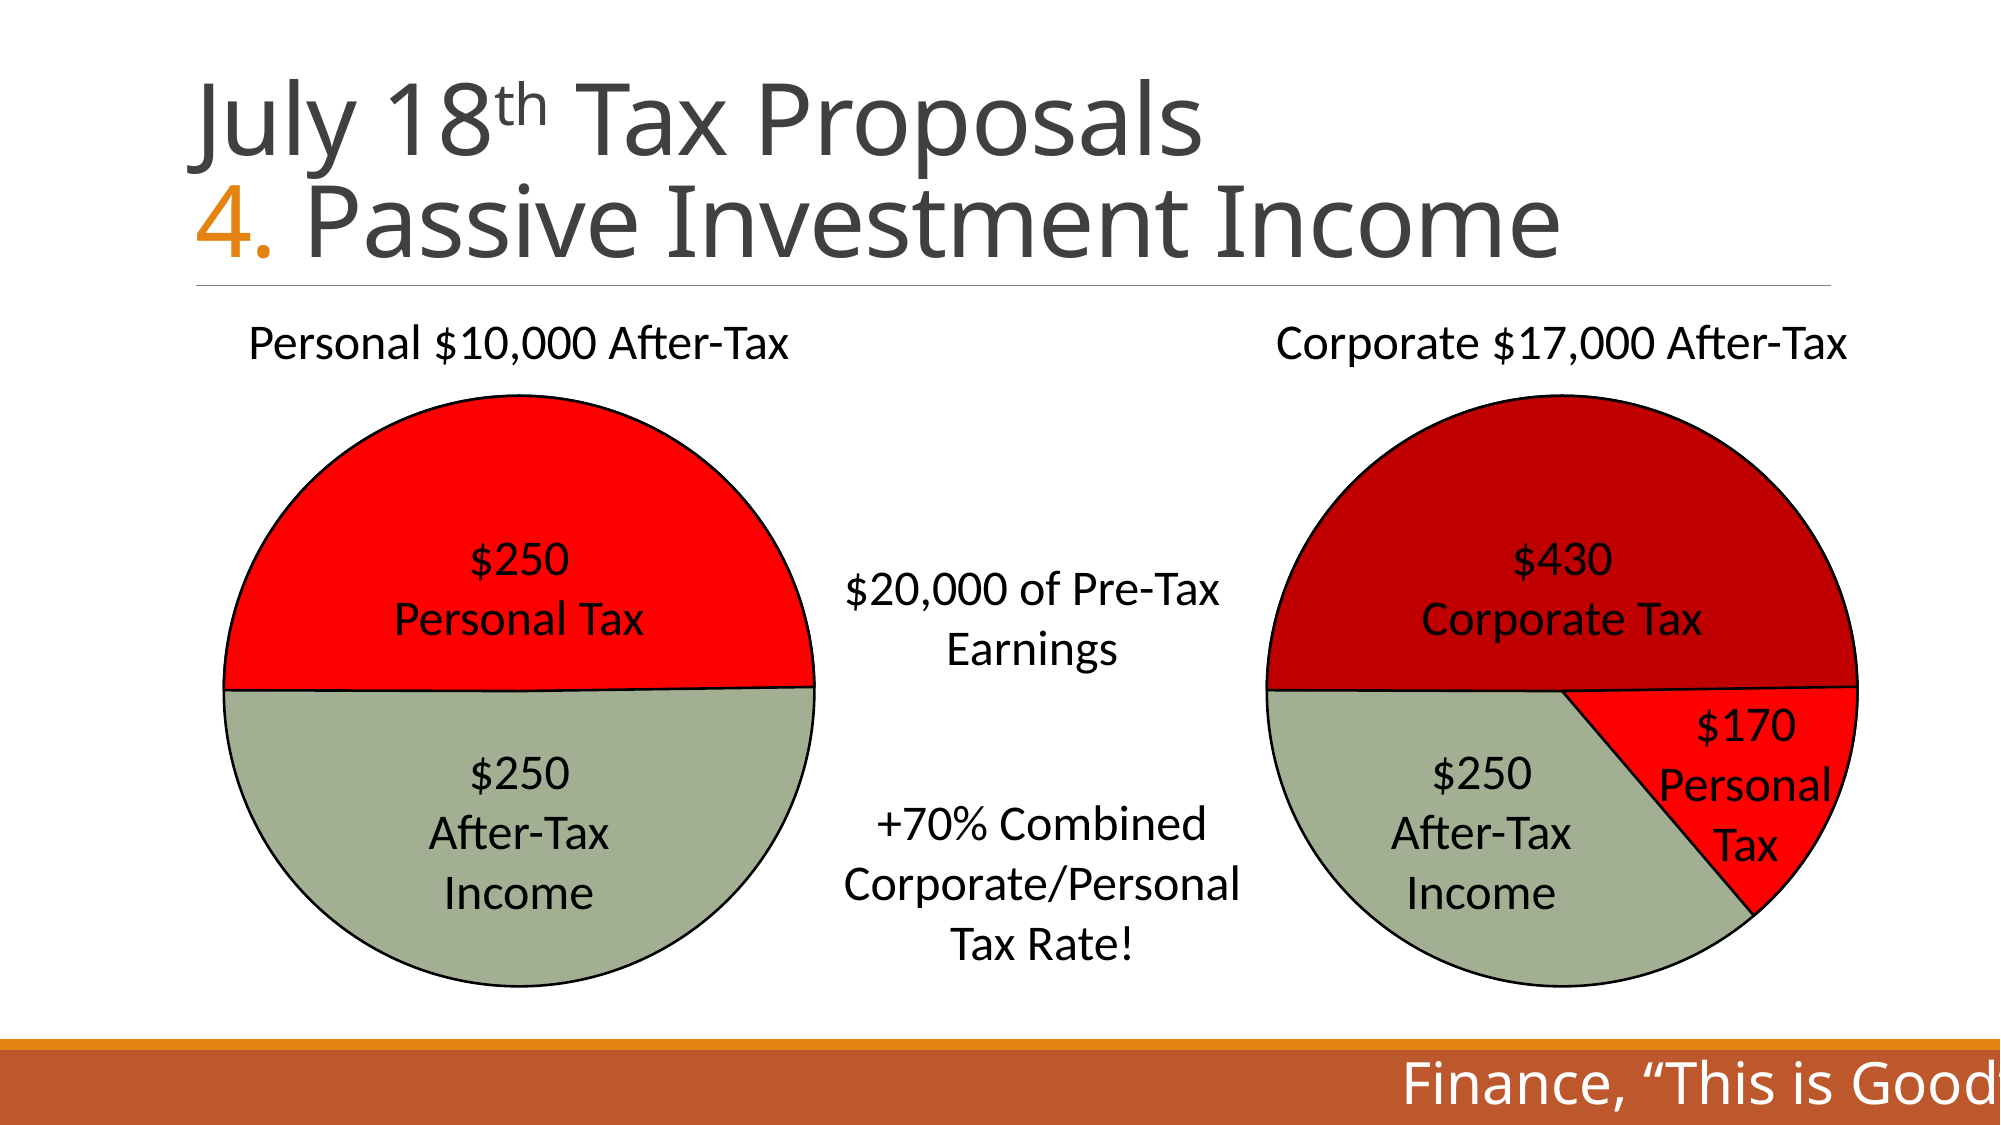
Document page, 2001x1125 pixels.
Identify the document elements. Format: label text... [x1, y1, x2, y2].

text_box +70% Combined Corporate/Personal Tax Rate! [829, 782, 1256, 978]
text_box $430 Corporate Tax [1406, 518, 1718, 654]
text_box $170 Personal Tax [1643, 684, 1848, 880]
text_box Personal $10,000 After-Tax [233, 302, 805, 378]
text_box [1560, 688, 1643, 788]
text_box $250 After-Tax Income [413, 731, 625, 927]
title July 18th Tax Proposals 4. Passive Investment Income [180, 47, 1957, 285]
text_box Corporate $17,000 After-Tax [1261, 302, 1863, 378]
text_box [222, 394, 816, 693]
text_box $20,000 of Pre-Tax Earnings [829, 548, 1236, 683]
text_box [1848, 685, 1859, 770]
text_box [222, 688, 816, 988]
text_box [1265, 394, 1859, 693]
text_box $250 Personal Tax [378, 518, 660, 654]
text_box Finance, “This is Good” [1386, 1039, 2000, 1124]
text_box [1721, 880, 1791, 917]
text_box [1265, 692, 1755, 988]
text_box $250 After-Tax Income [1375, 731, 1587, 927]
